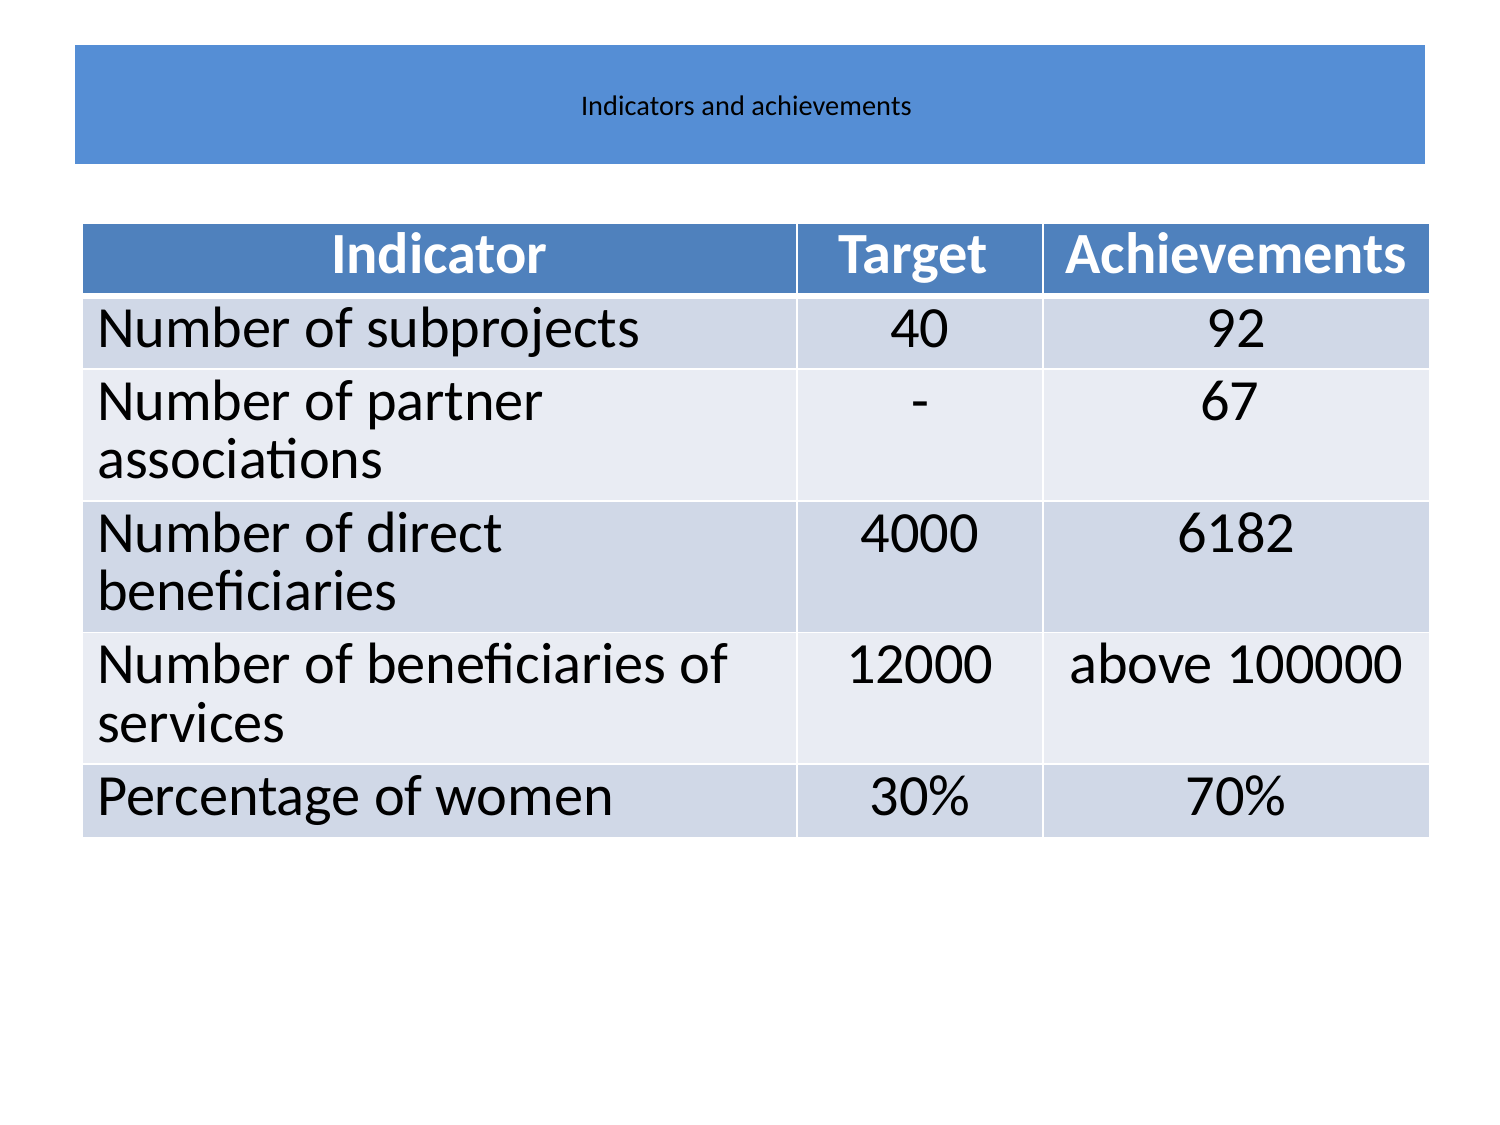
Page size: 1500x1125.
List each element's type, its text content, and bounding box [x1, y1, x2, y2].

table_cell 30% [798, 765, 1042, 837]
table_cell 70% [1044, 765, 1429, 837]
table_cell 6182 [1044, 502, 1429, 632]
table_cell - [798, 370, 1042, 500]
table_cell Number of beneficiaries of services [83, 633, 796, 763]
table_cell 4000 [798, 502, 1042, 632]
table_header Target [798, 224, 1042, 293]
title Indicators and achievements [75, 45, 1425, 164]
table_cell 67 [1044, 370, 1429, 500]
table_cell 40 [798, 299, 1042, 368]
table_cell Number of subprojects [83, 299, 796, 368]
table_cell Number of direct beneficiaries [83, 502, 796, 632]
table_cell Percentage of women [83, 765, 796, 837]
table_cell 92 [1044, 299, 1429, 368]
table_header Indicator [83, 224, 796, 293]
table_header Achievements [1044, 224, 1429, 293]
table_cell above 100000 [1044, 633, 1429, 763]
table_cell 12000 [798, 633, 1042, 763]
table_cell Number of partner associations [83, 370, 796, 500]
